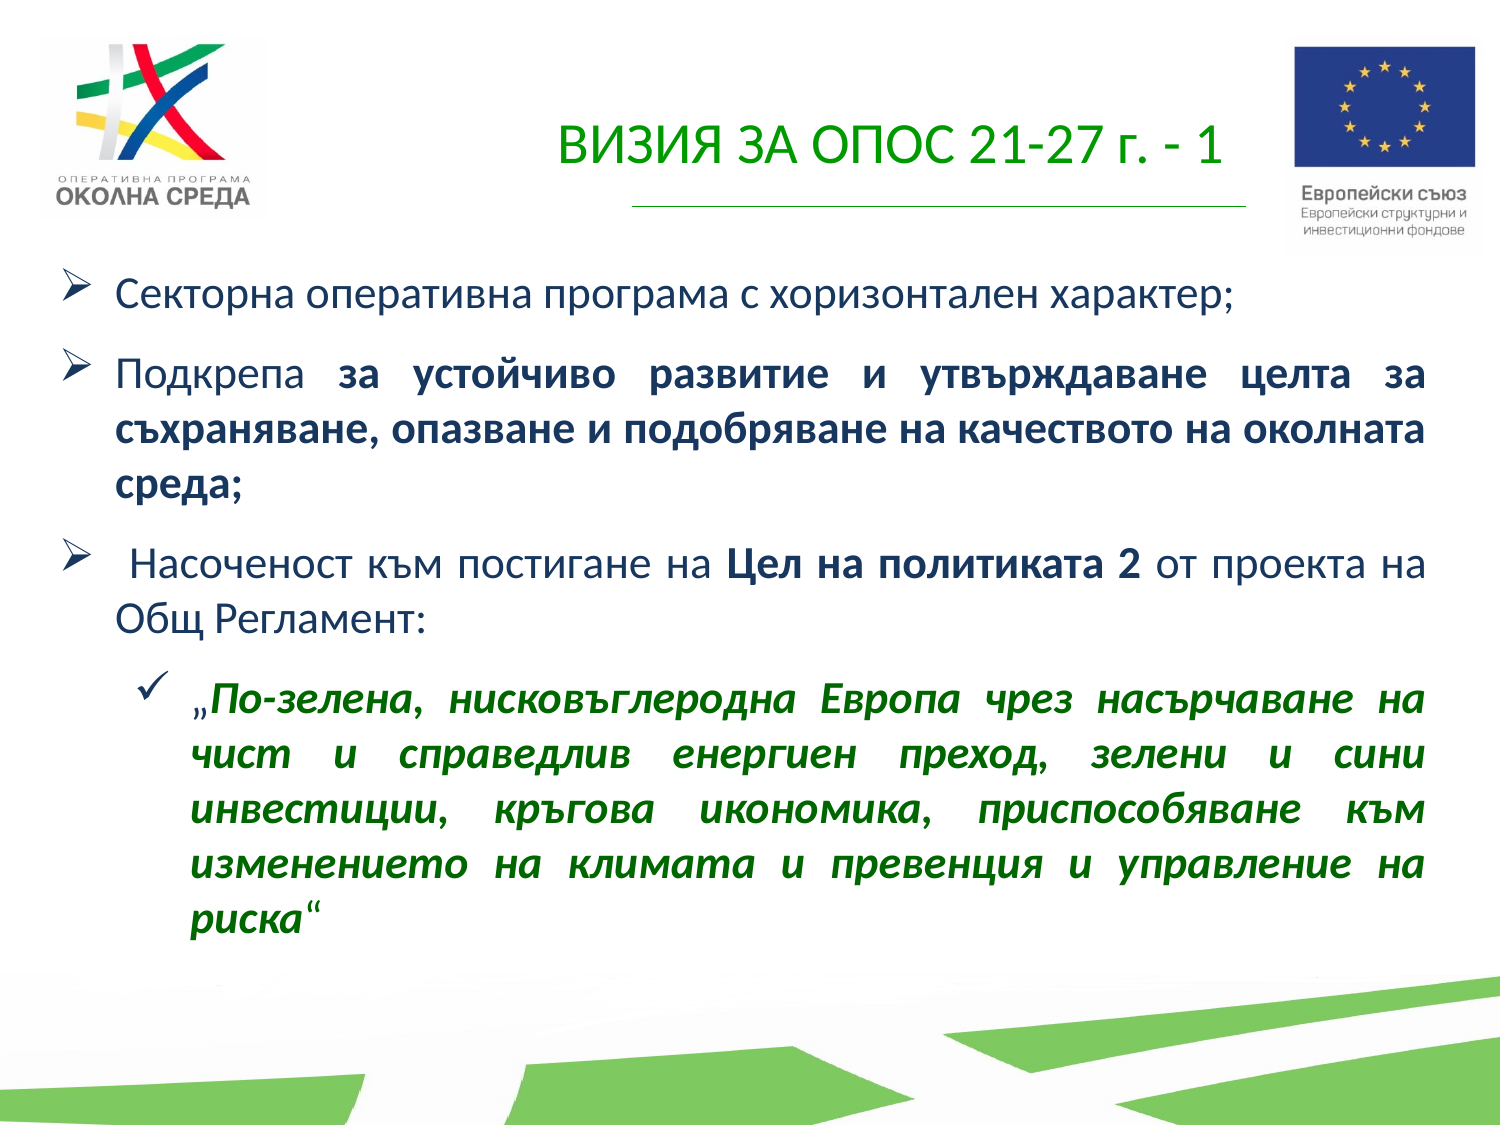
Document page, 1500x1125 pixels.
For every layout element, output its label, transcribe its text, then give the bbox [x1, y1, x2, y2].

picture [40, 35, 266, 221]
text_box Секторна оперативна програма с хоризонтален характер; Подкрепа за устойчиво развитие и утвърждаване целта за съхраняване, опазване и подобряване на качеството на околната среда; Насоченост към постигане на Цел на политиката 2 от проекта на Общ Регламент: „По-зелена, нисковъглеродна Европа чрез насърчаване на чист и справедлив енергиен преход, зелени и сини инвестиции, кръгова икономика, приспособяване към изменението на климата и превенция и управление на риска“ [44, 255, 1442, 950]
text_box ВИЗИЯ ЗА ОПОС 21-27 г. - 1 [312, 97, 1252, 183]
picture [1284, 36, 1485, 256]
picture [0, 975, 1500, 1125]
